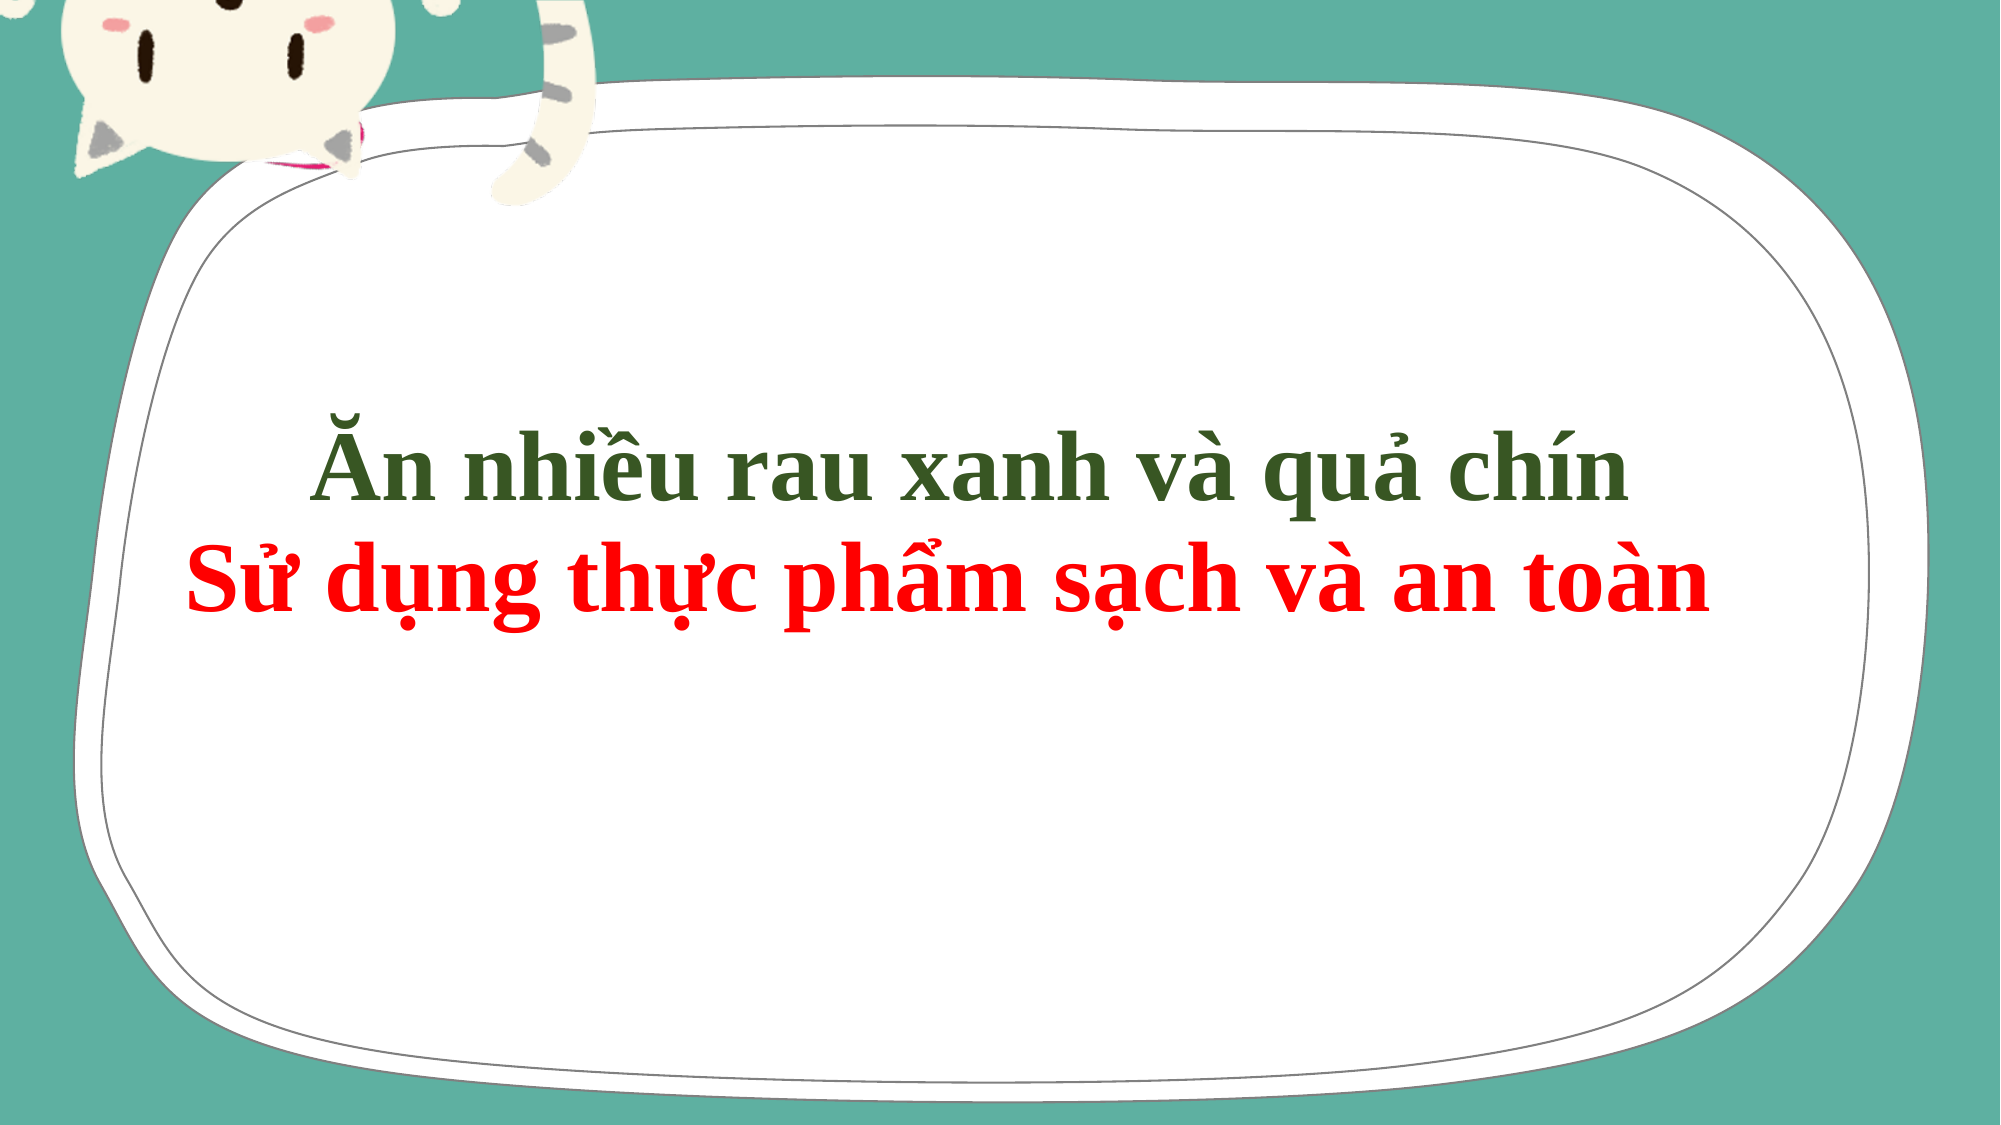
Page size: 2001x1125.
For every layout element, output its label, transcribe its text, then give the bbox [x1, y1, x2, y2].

text_box Ăn nhiều rau xanh và quả chín [294, 392, 1647, 503]
text_box Sử dụng thực phẩm sạch và an toàn [168, 503, 1727, 639]
picture [0, 0, 597, 217]
